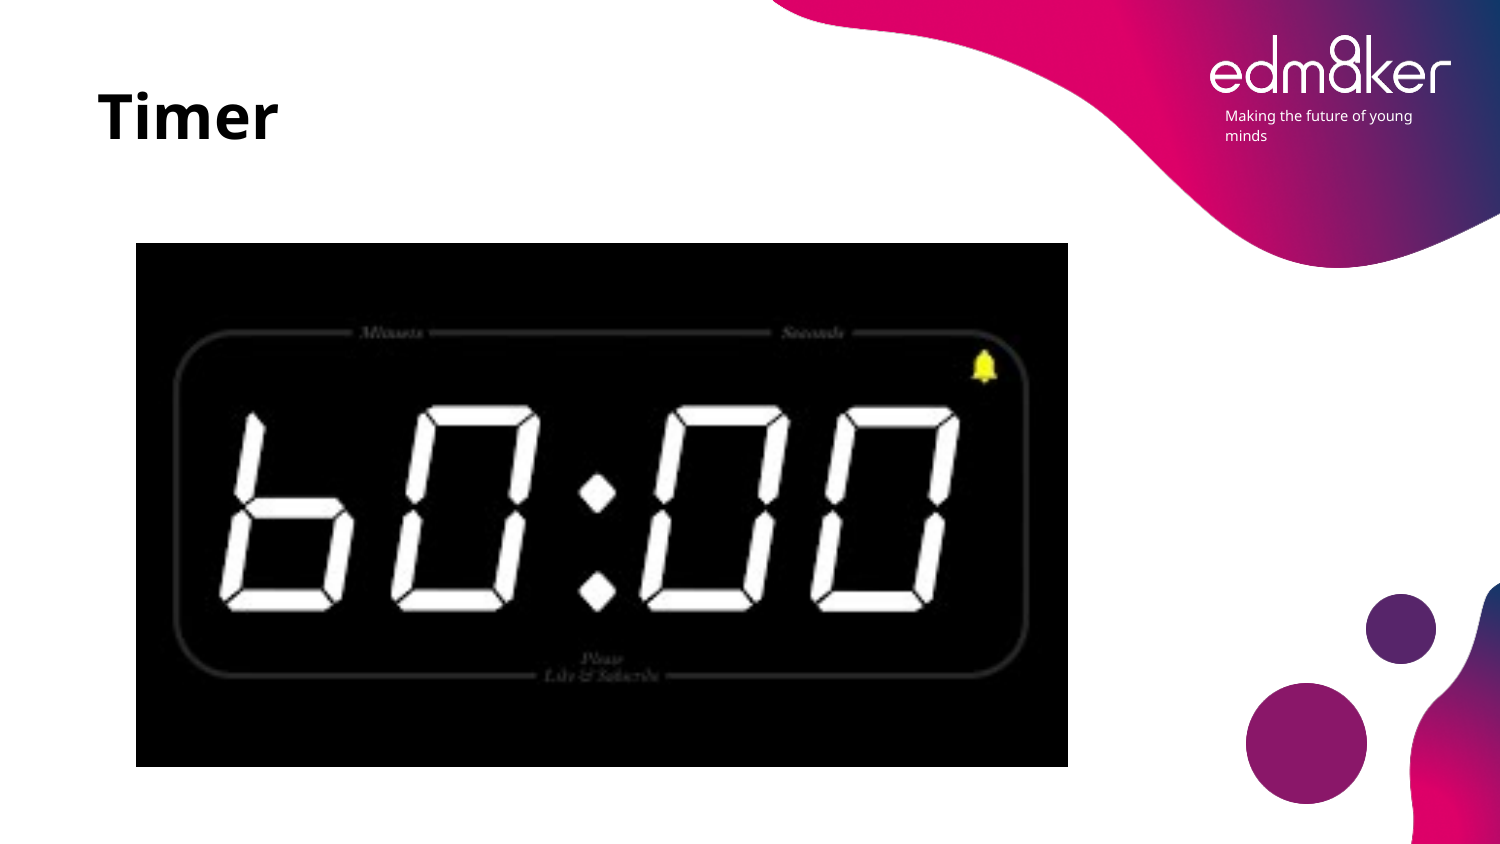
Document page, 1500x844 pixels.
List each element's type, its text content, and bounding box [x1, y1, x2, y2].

picture [136, 0, 1500, 767]
picture [1246, 683, 1367, 804]
picture [1366, 560, 1500, 844]
title Timer [82, 61, 899, 190]
